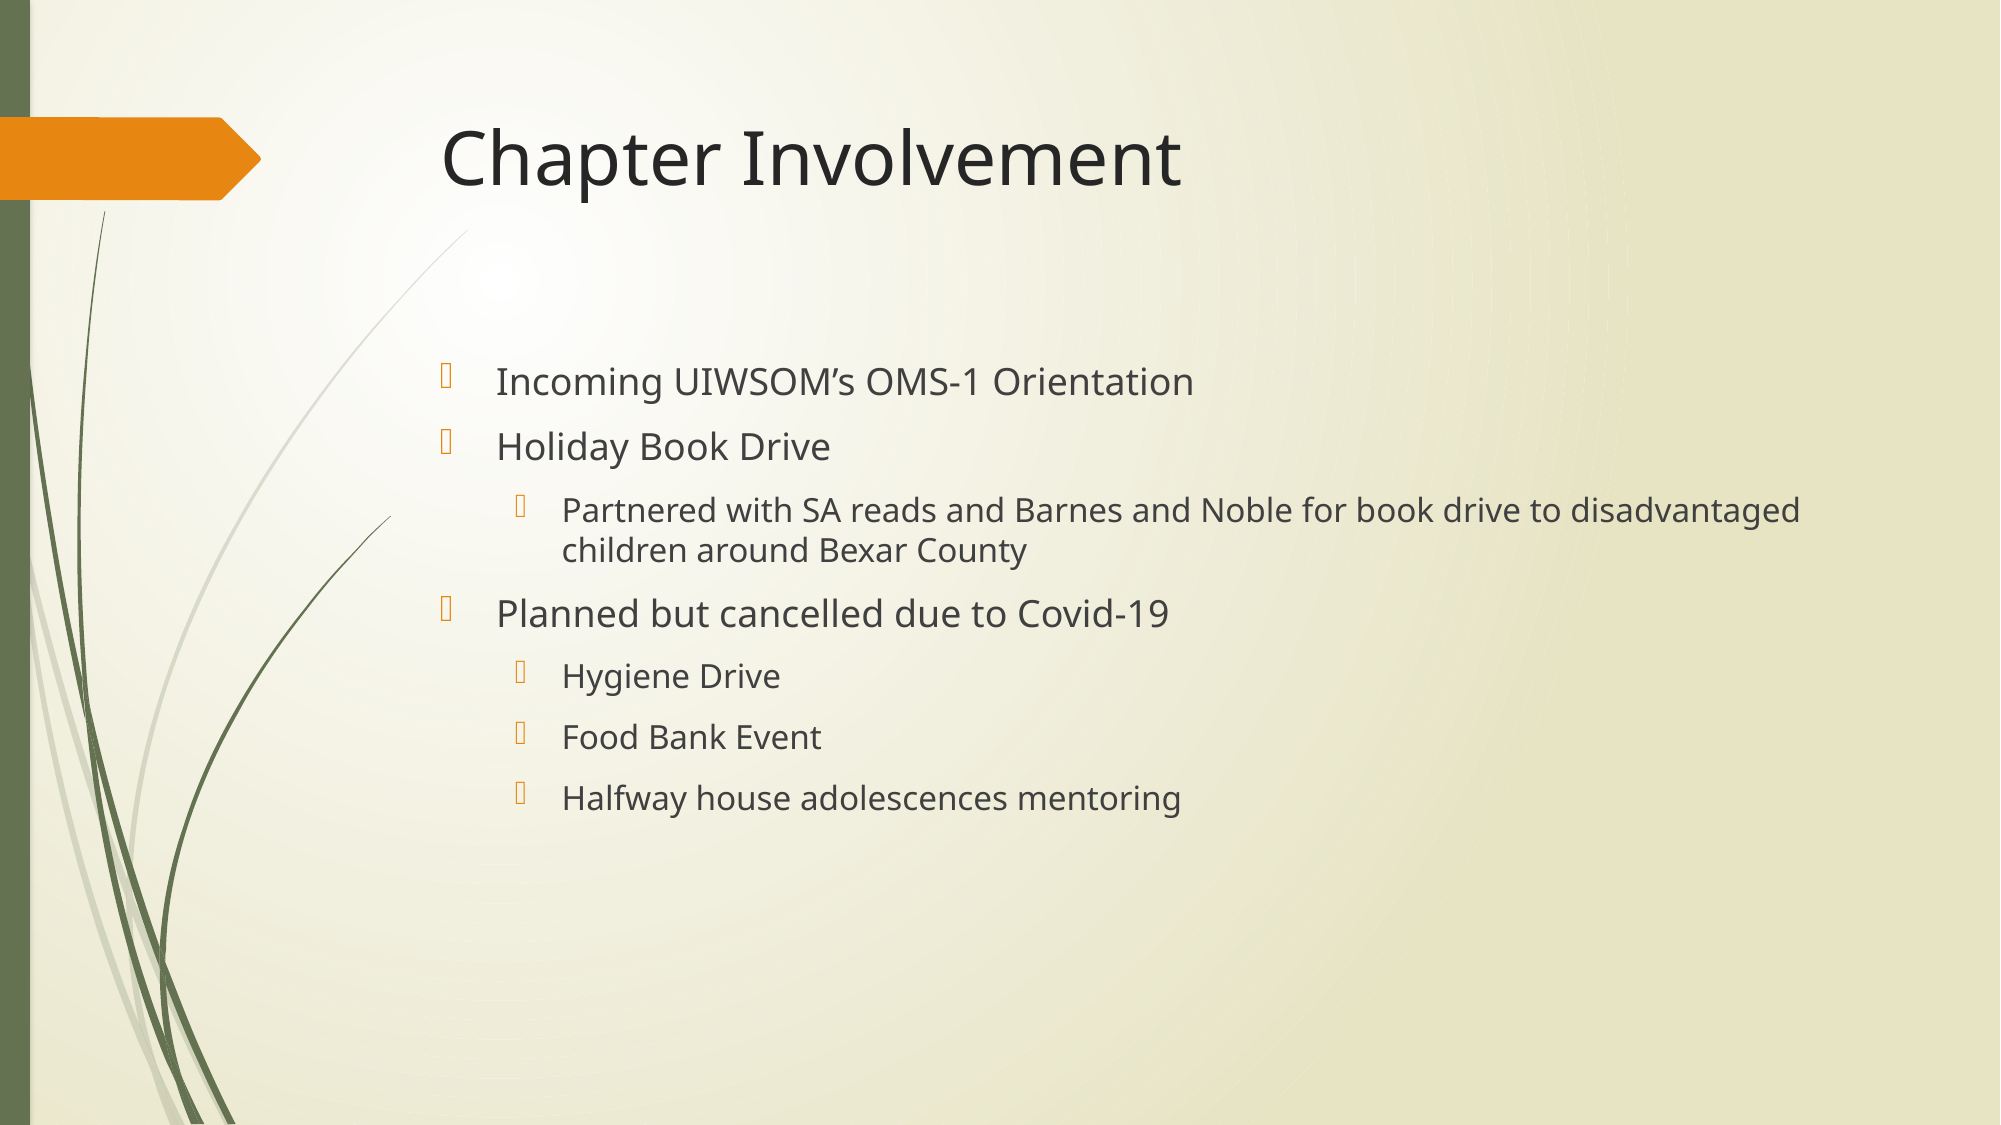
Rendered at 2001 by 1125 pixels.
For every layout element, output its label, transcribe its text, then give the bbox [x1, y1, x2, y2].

title Chapter Involvement [425, 102, 1888, 313]
list Incoming UIWSOM’s OMS-1 Orientation Holiday Book Drive Partnered with SA reads and Barnes and Noble for book drive to disadvantaged children around Bexar County Planned but cancelled due to Covid-19 Hygiene Drive Food Bank Event Halfway house adolescences mentoring [424, 350, 1888, 970]
